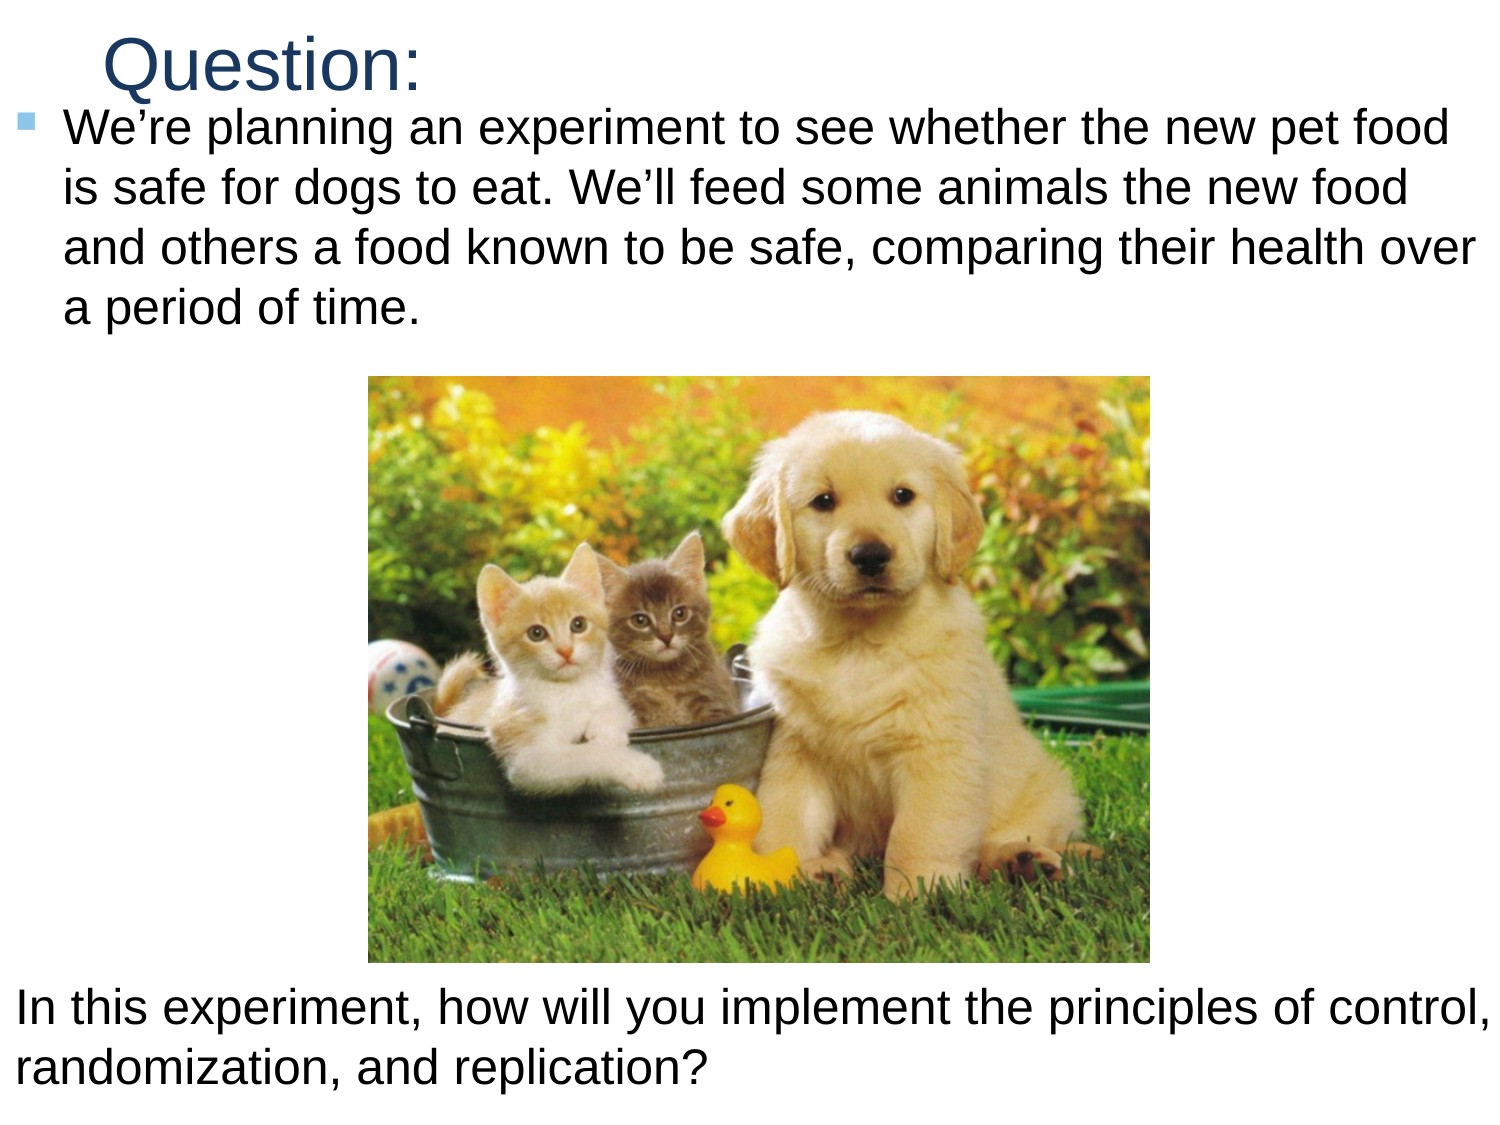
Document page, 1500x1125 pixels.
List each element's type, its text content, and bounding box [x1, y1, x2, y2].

title Question: [87, 49, 1450, 87]
picture [368, 376, 1150, 963]
list We’re planning an experiment to see whether the new pet food is safe for dogs to eat. We’ll feed some animals the new food and others a food known to be safe, comparing their health over a period of time. In this experiment, how will you implement the principles of control, randomization, and replication? [0, 87, 1500, 1013]
